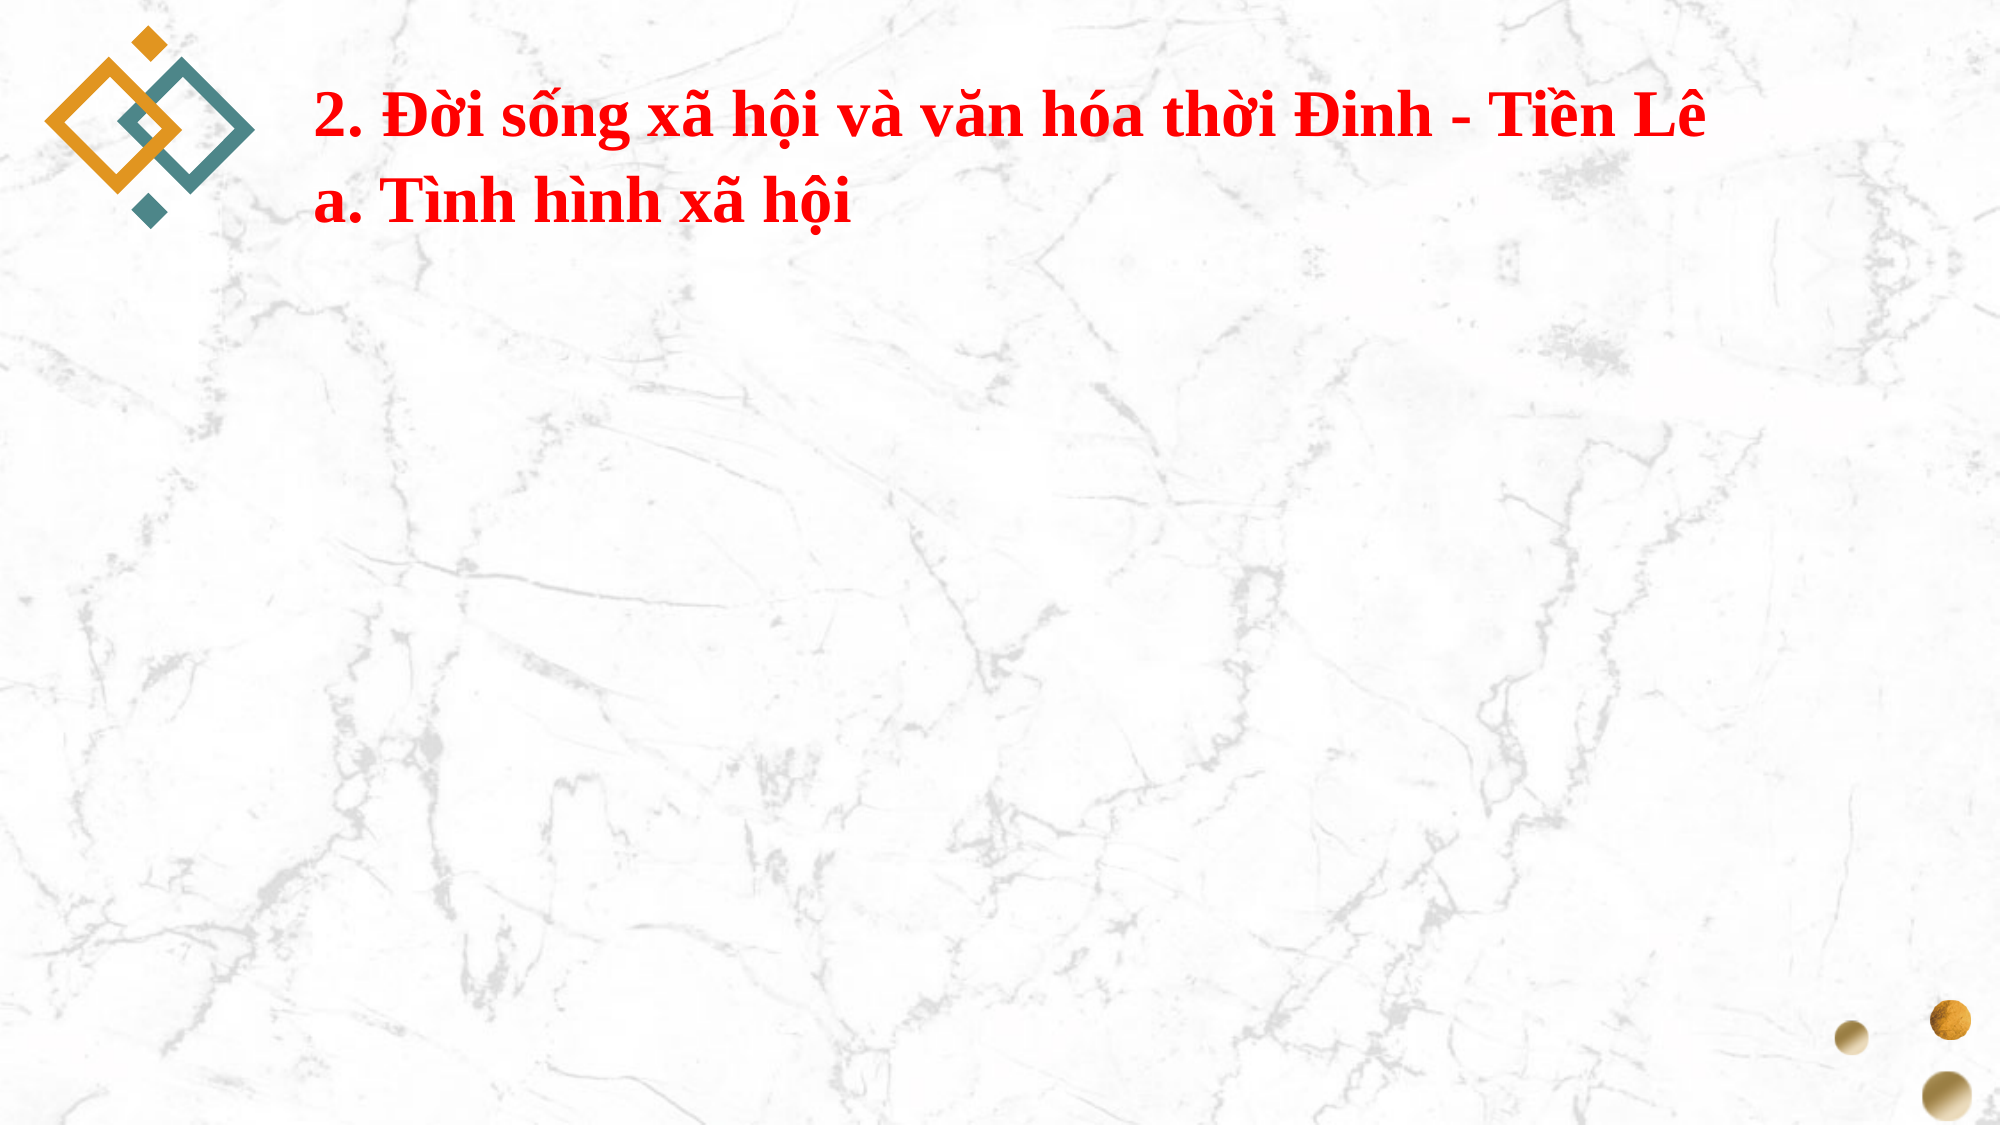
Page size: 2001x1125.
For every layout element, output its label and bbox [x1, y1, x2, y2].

text_box [67, 29, 232, 225]
picture [0, 0, 2000, 1125]
